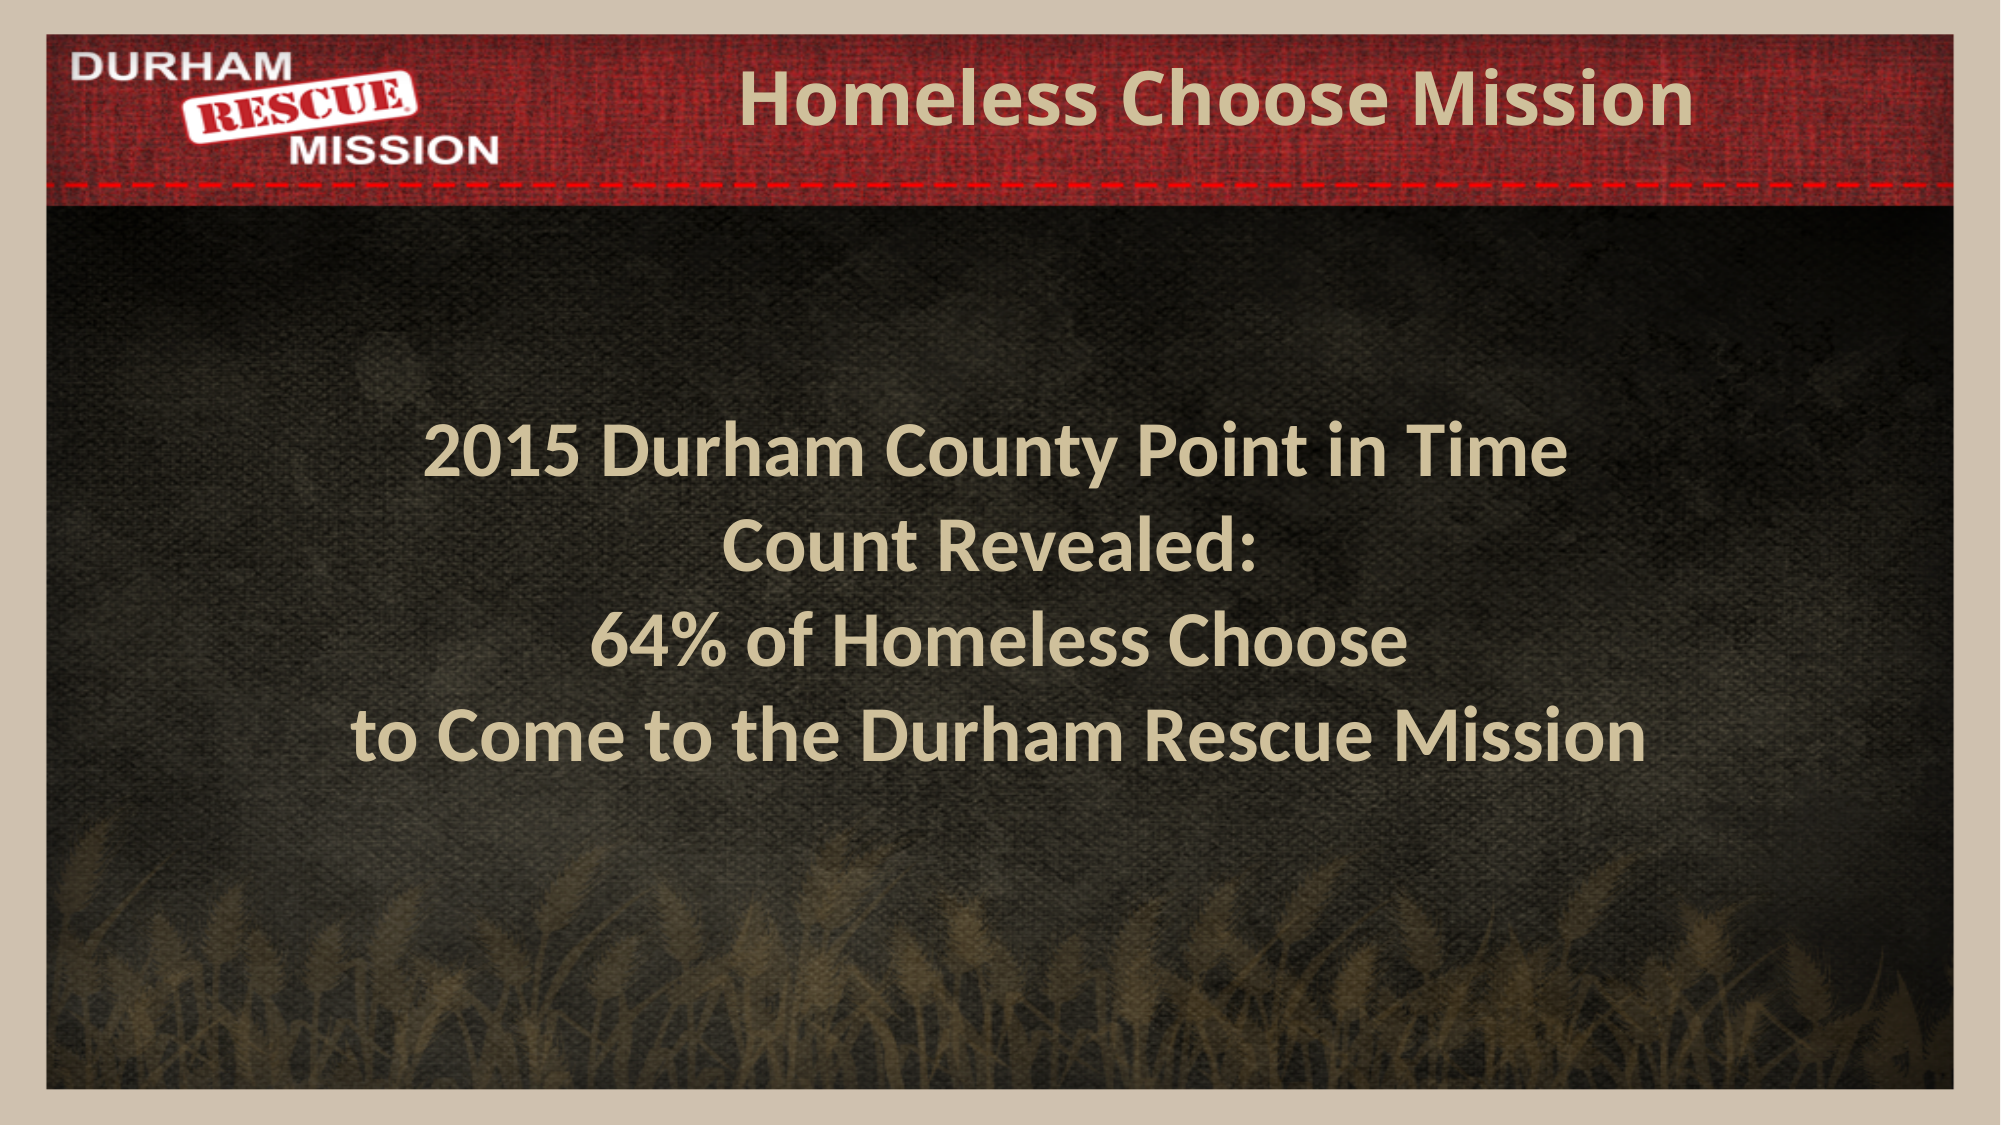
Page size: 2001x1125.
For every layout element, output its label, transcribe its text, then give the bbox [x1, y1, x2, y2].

text_box Homeless Choose Mission [437, 49, 1705, 188]
title 2015 Durham County Point in Time Count Revealed: 64% of Homeless Choose to Come to the Durham Rescue Mission [324, 375, 1675, 800]
picture [0, 0, 2001, 1125]
